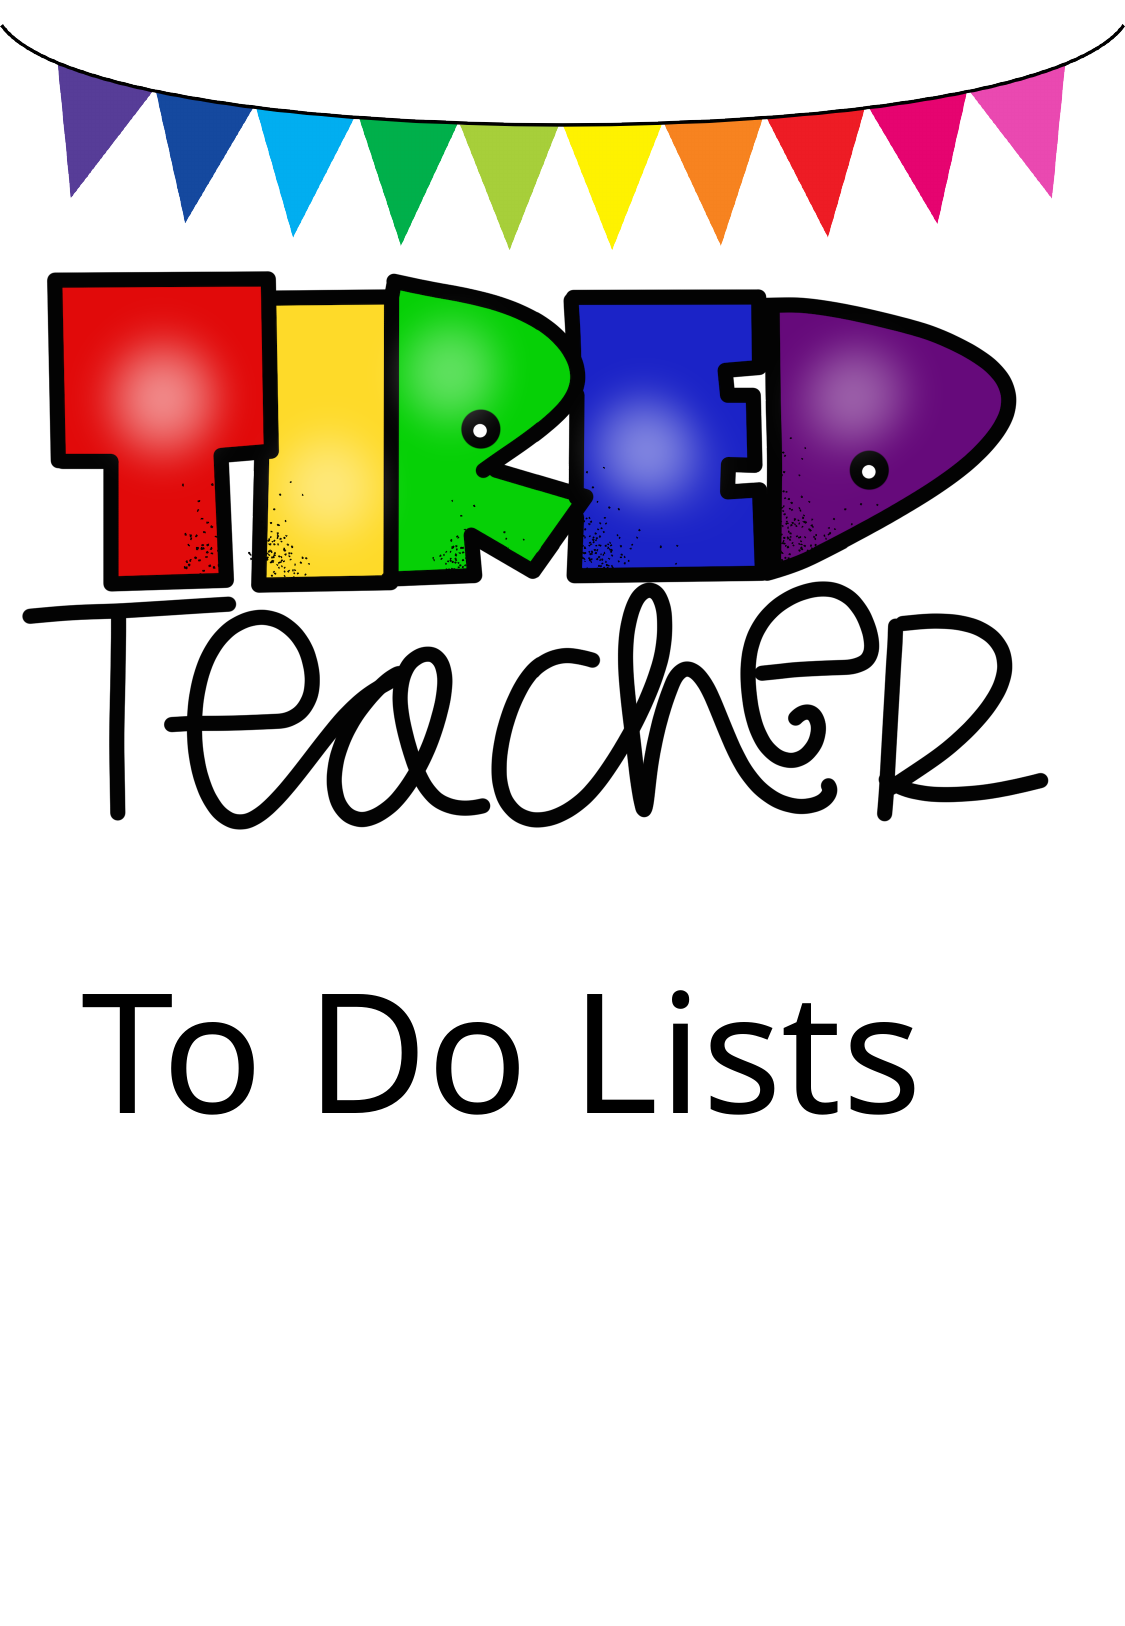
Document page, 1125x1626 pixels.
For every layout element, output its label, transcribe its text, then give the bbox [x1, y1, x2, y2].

picture [0, 24, 1125, 846]
text_box To Do Lists [55, 939, 992, 1154]
